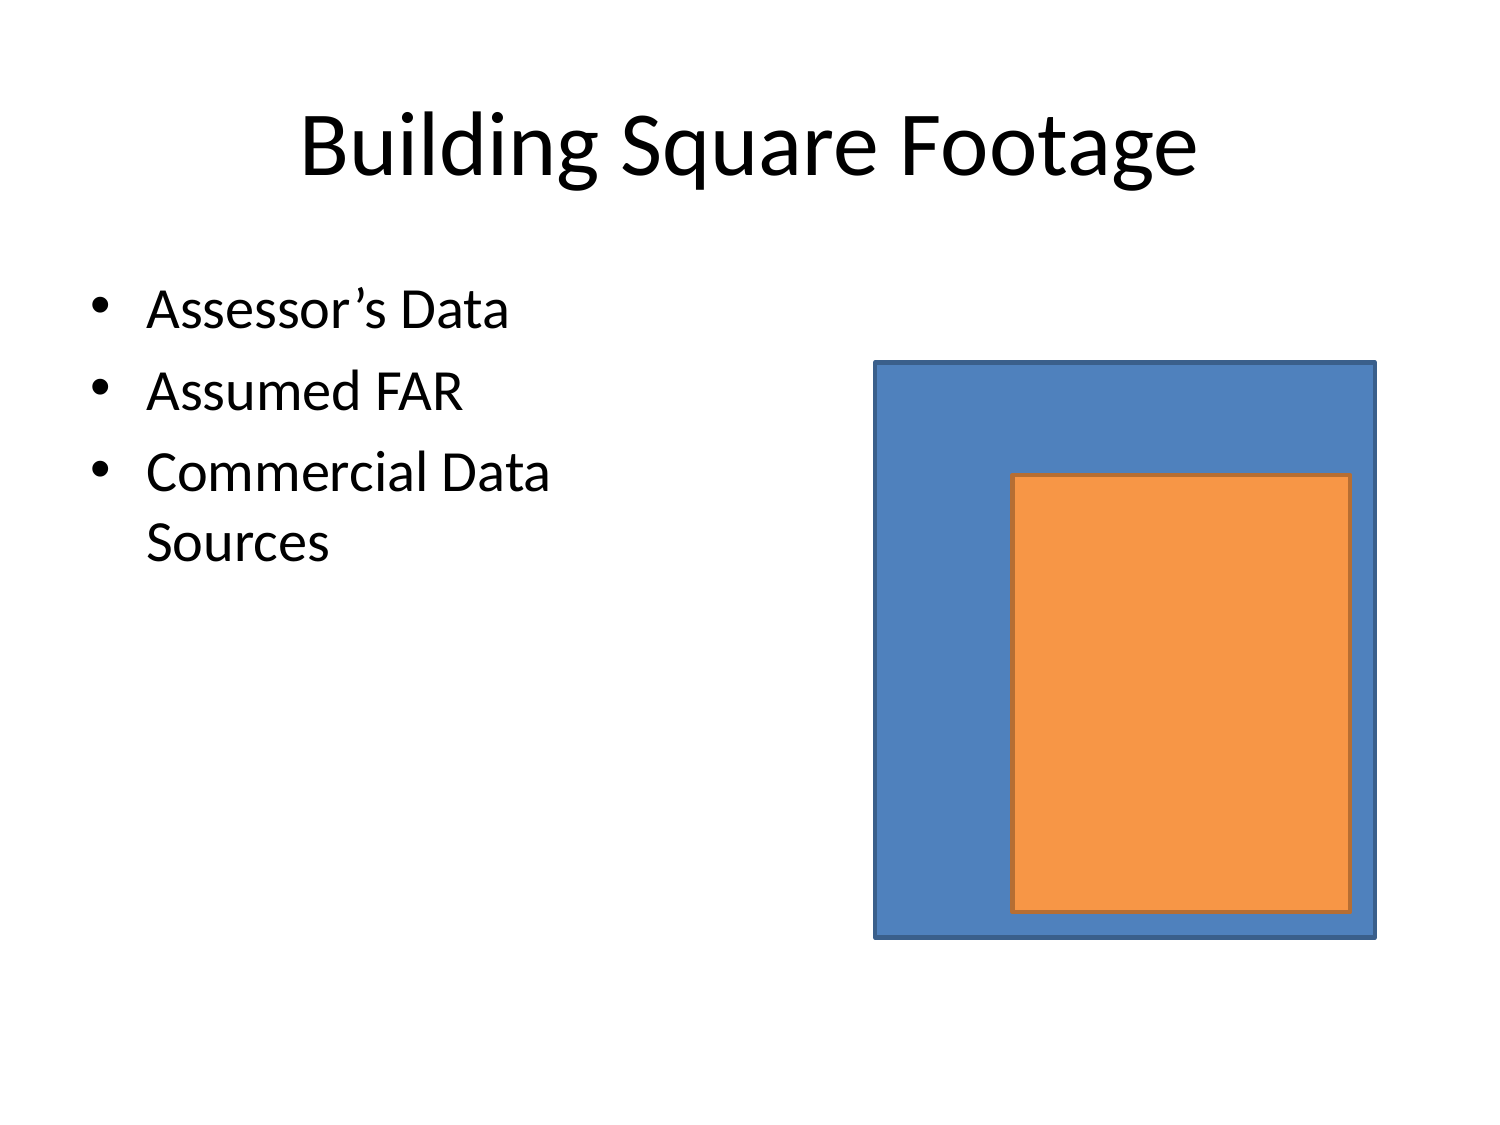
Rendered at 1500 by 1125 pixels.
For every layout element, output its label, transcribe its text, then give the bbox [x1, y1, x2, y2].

title Building Square Footage [75, 45, 1425, 233]
list Assessor’s Data Assumed FAR Commercial Data Sources [75, 262, 738, 1005]
text_box [1010, 473, 1352, 914]
text_box [873, 360, 1377, 940]
